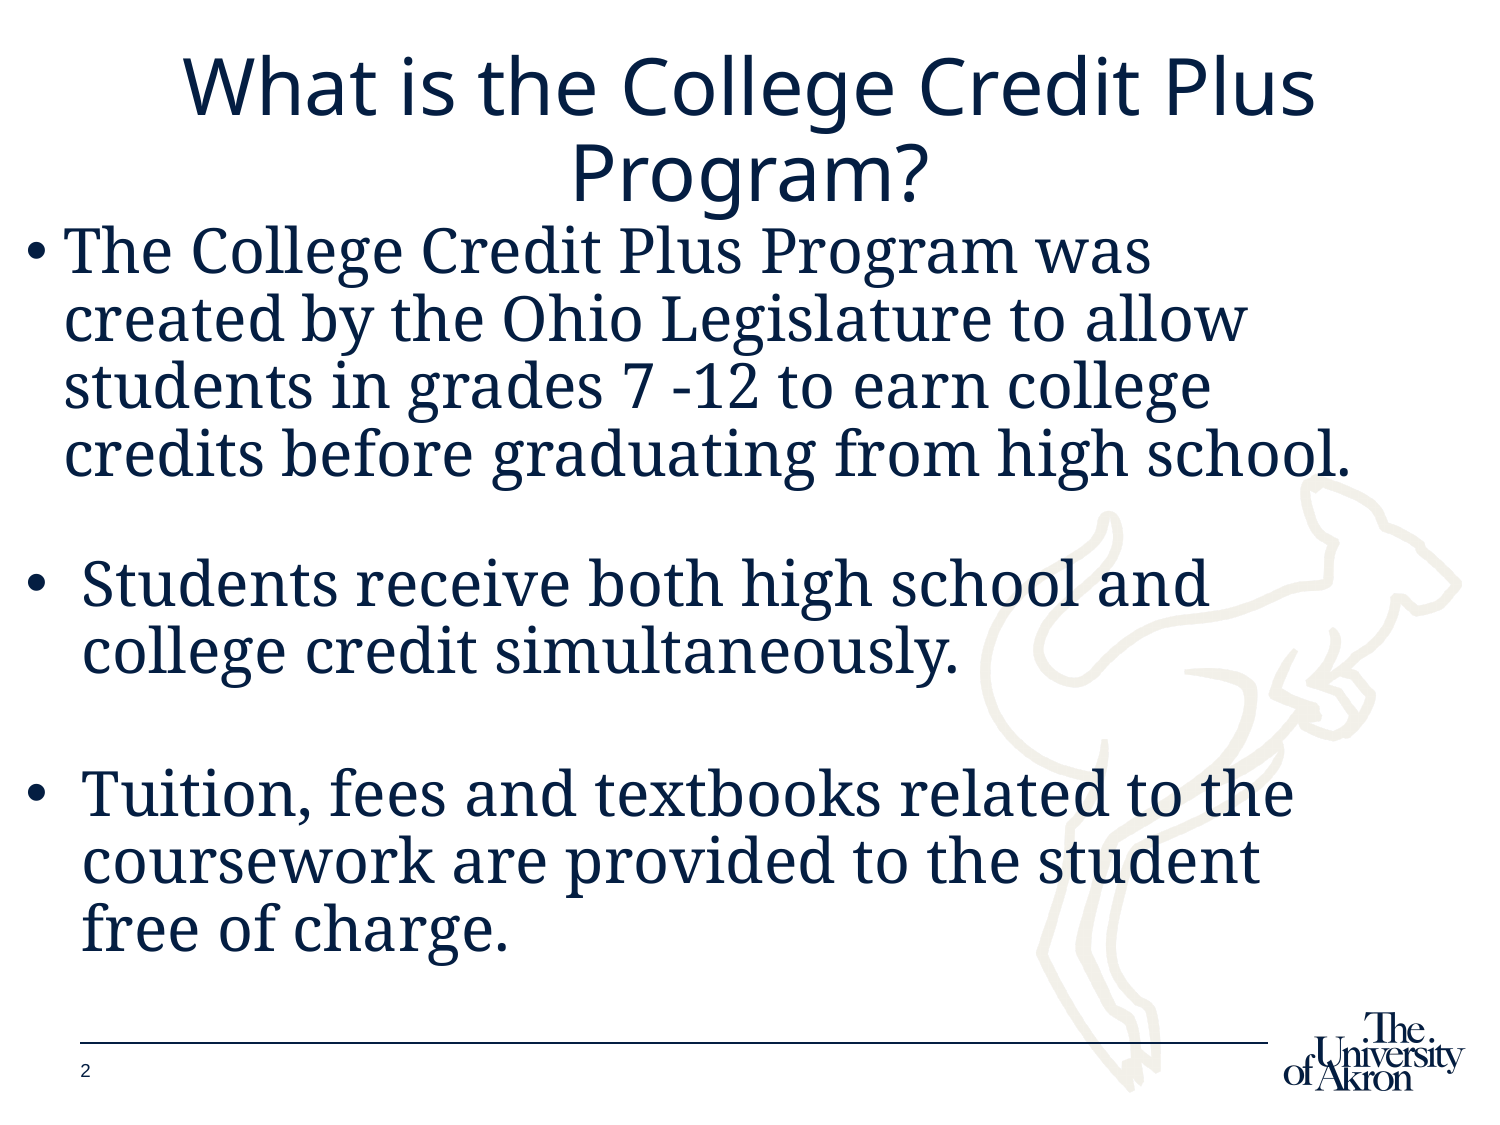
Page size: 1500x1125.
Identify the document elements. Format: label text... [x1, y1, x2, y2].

title What is the College Credit Plus Program? [0, 39, 1500, 161]
picture [980, 473, 1466, 1093]
list The College Credit Plus Program was created by the Ohio Legislature to allow students in grades 7 -12 to earn college credits before graduating from high school. Students receive both high school and college credit simultaneously. Tuition, fees and textbooks related to the coursework are provided to the student free of charge. [10, 212, 1402, 973]
